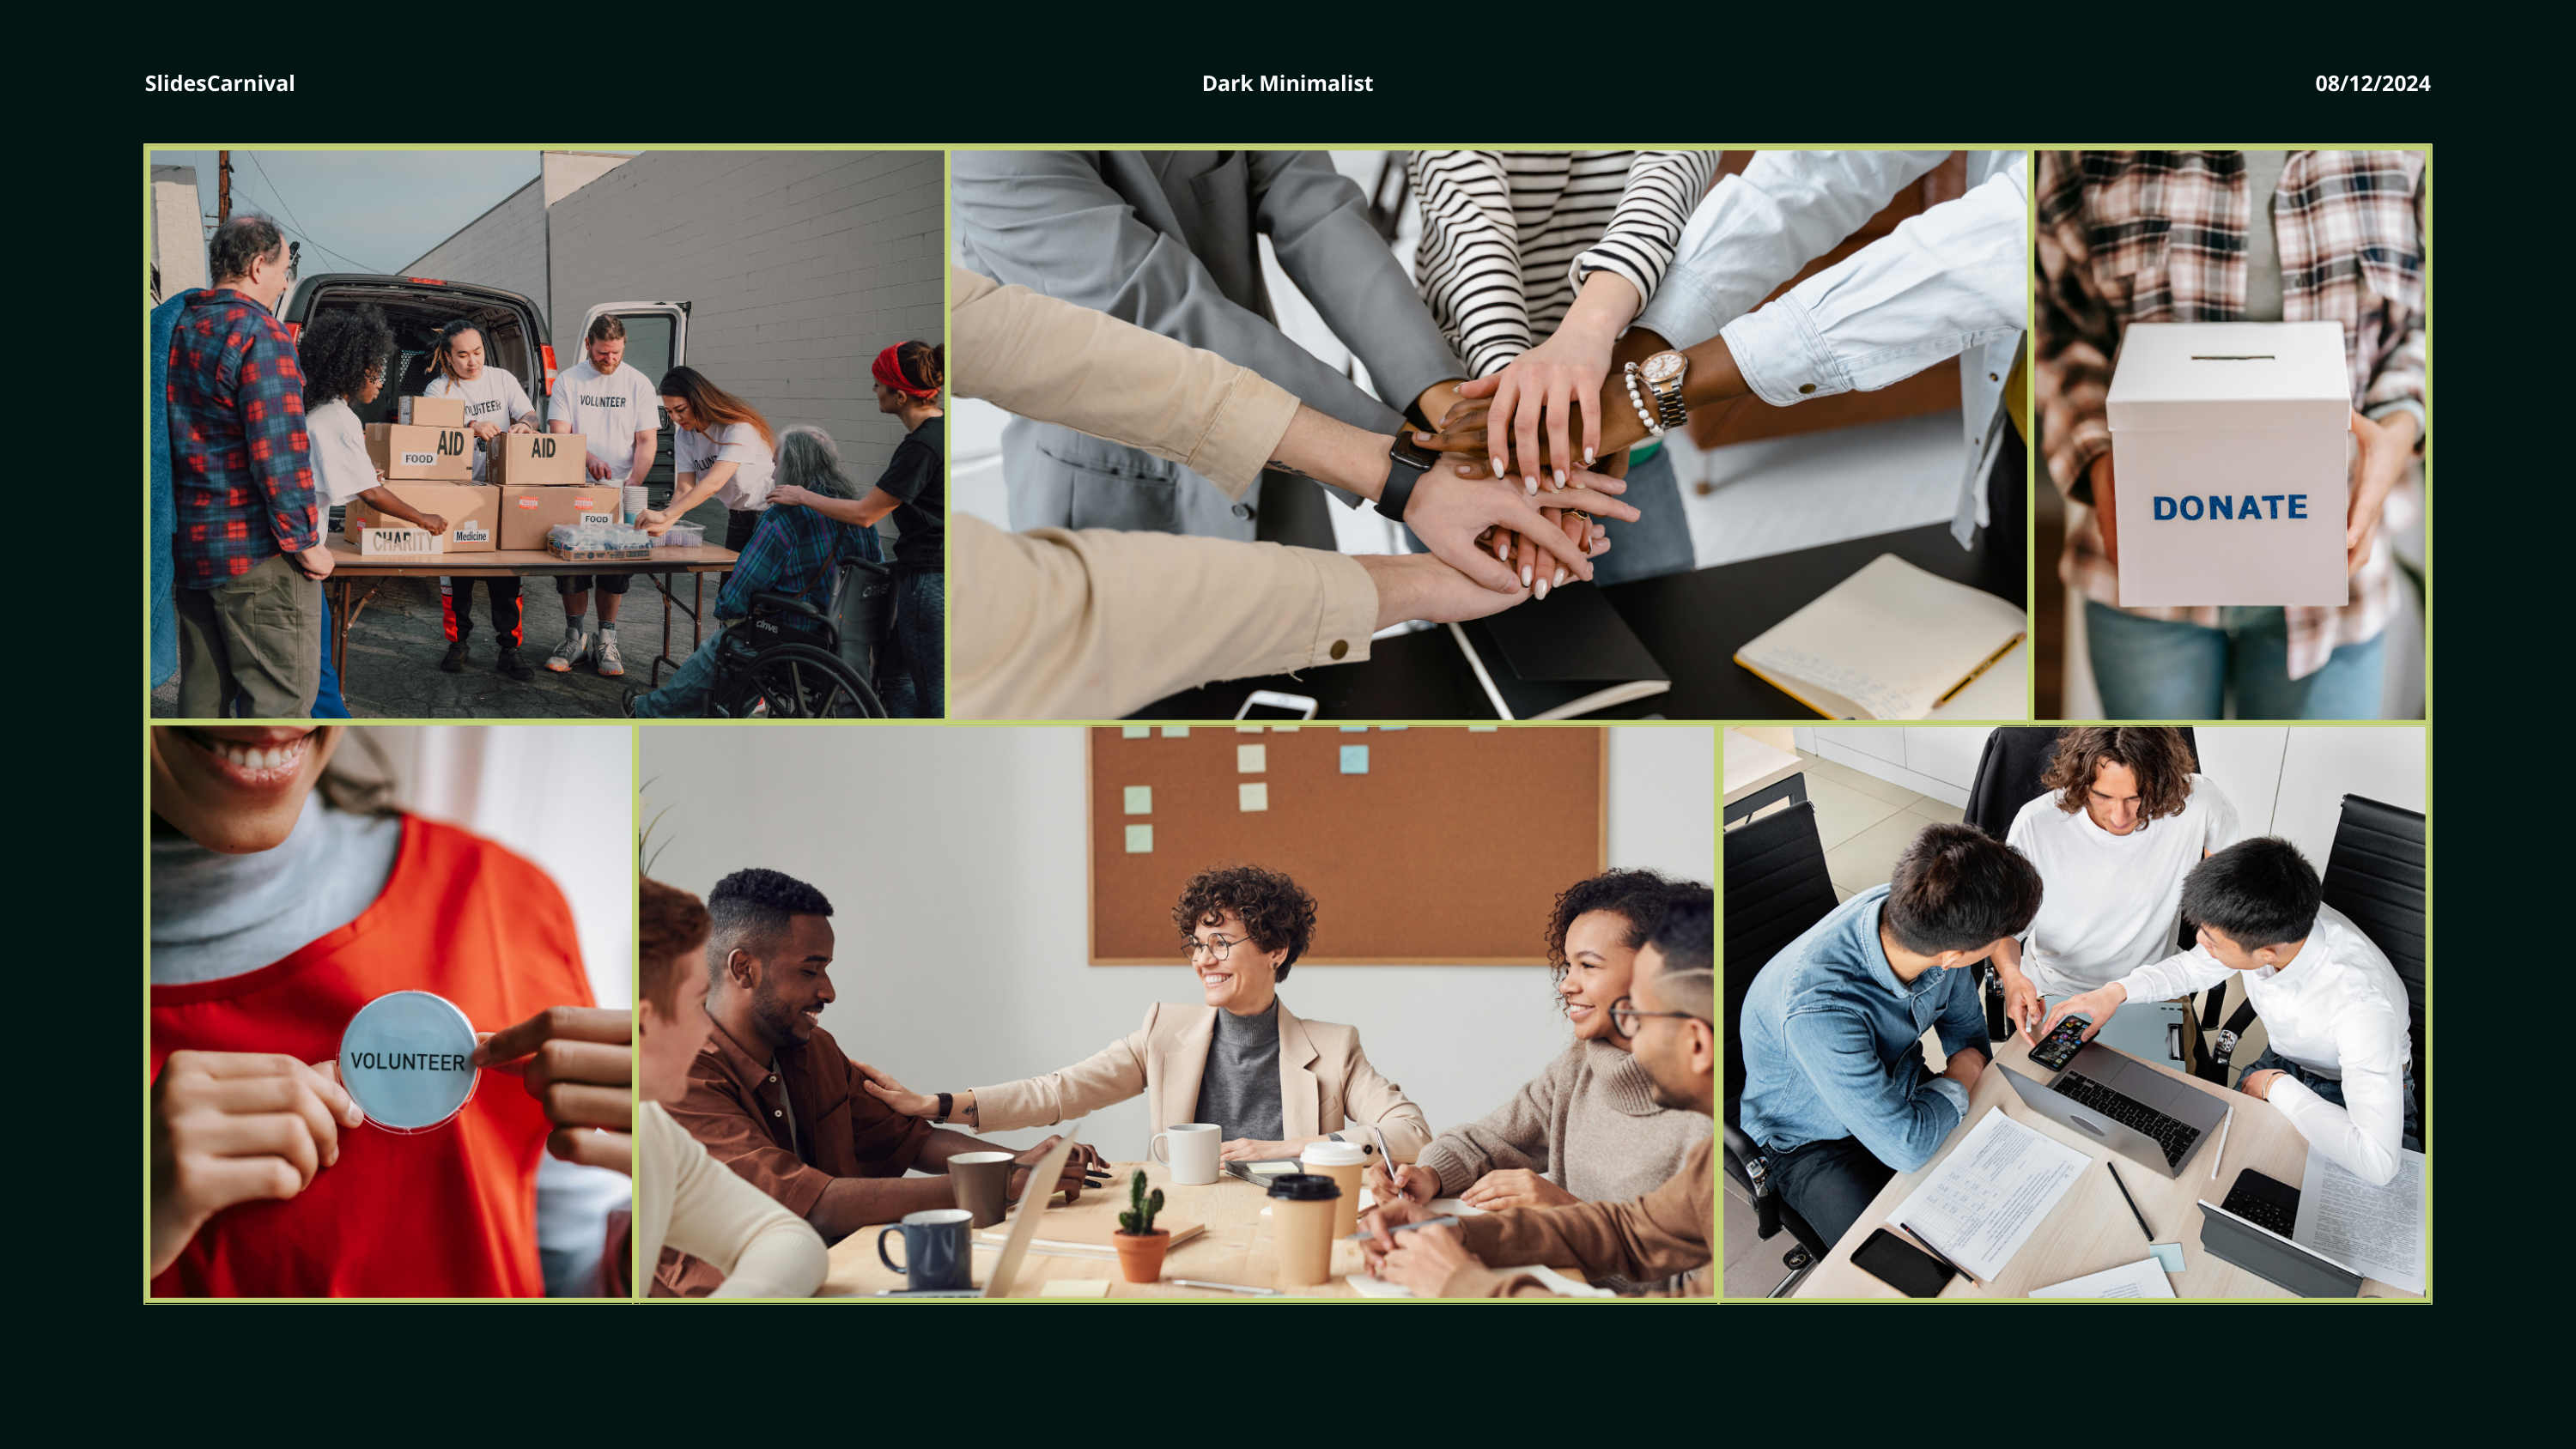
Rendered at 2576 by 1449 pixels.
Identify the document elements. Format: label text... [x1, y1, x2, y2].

text_box SlidesCarnival [144, 59, 385, 96]
picture [144, 144, 2432, 1304]
text_box Dark Minimalist [1168, 59, 1408, 96]
text_box 08/12/2024 [2265, 59, 2432, 96]
